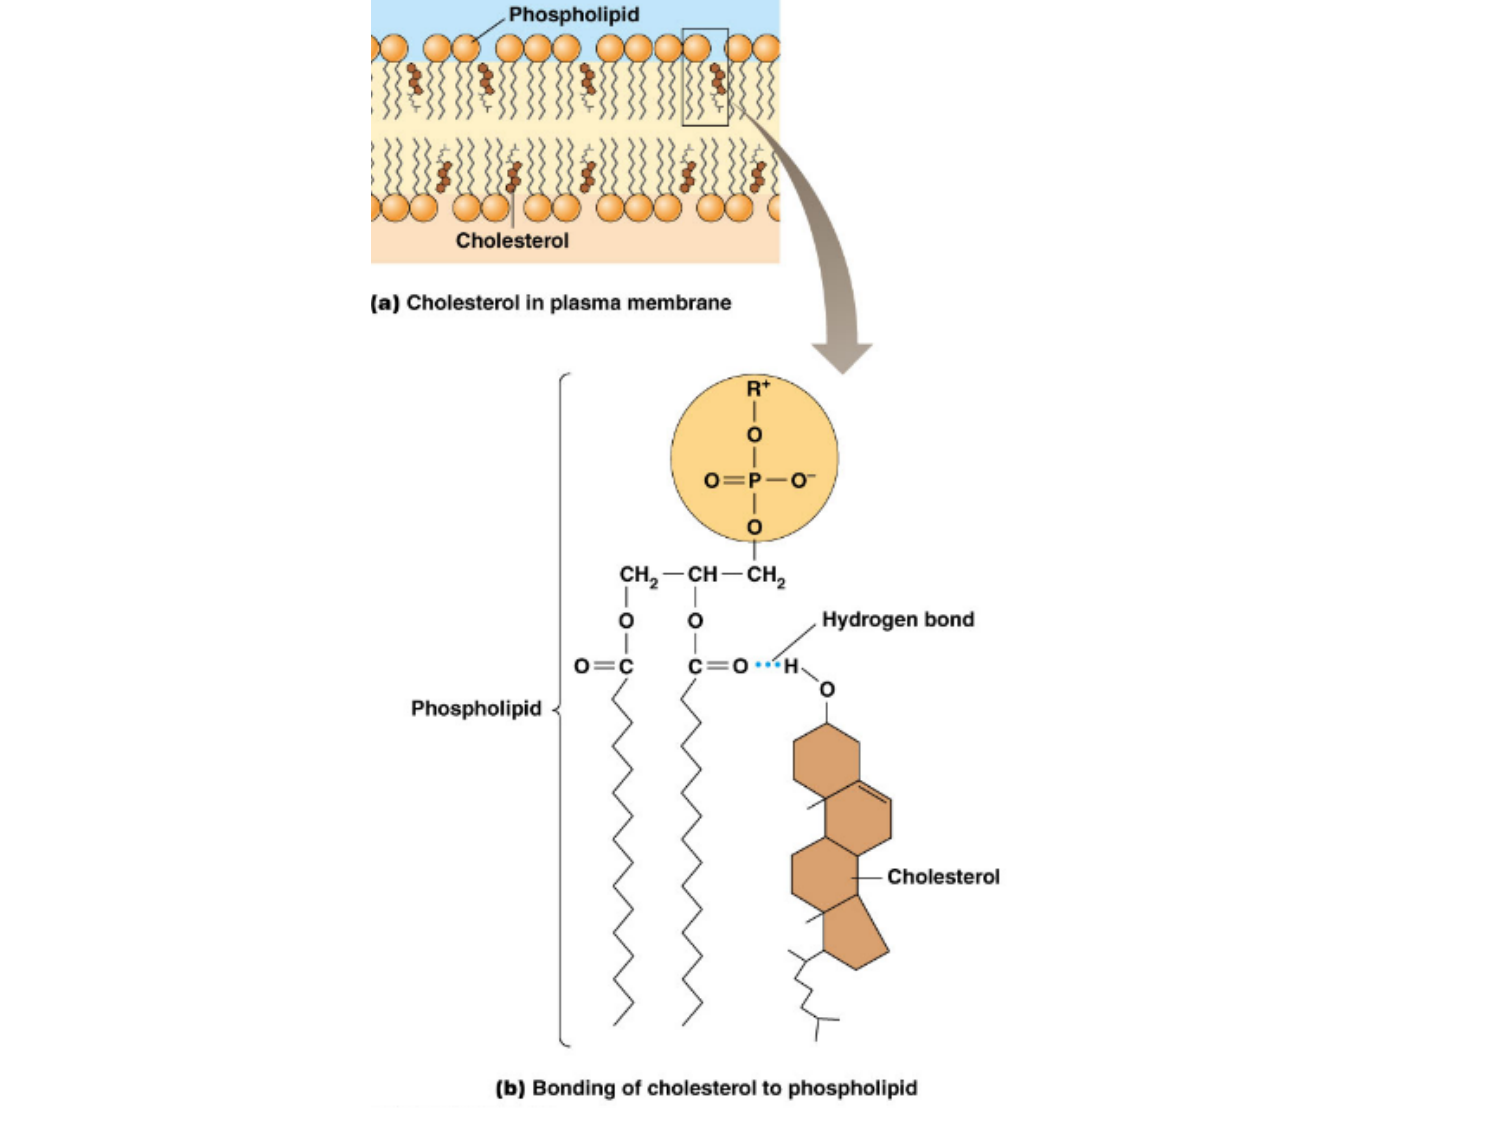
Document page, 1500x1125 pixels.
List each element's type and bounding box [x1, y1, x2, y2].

picture [371, 0, 1054, 1125]
